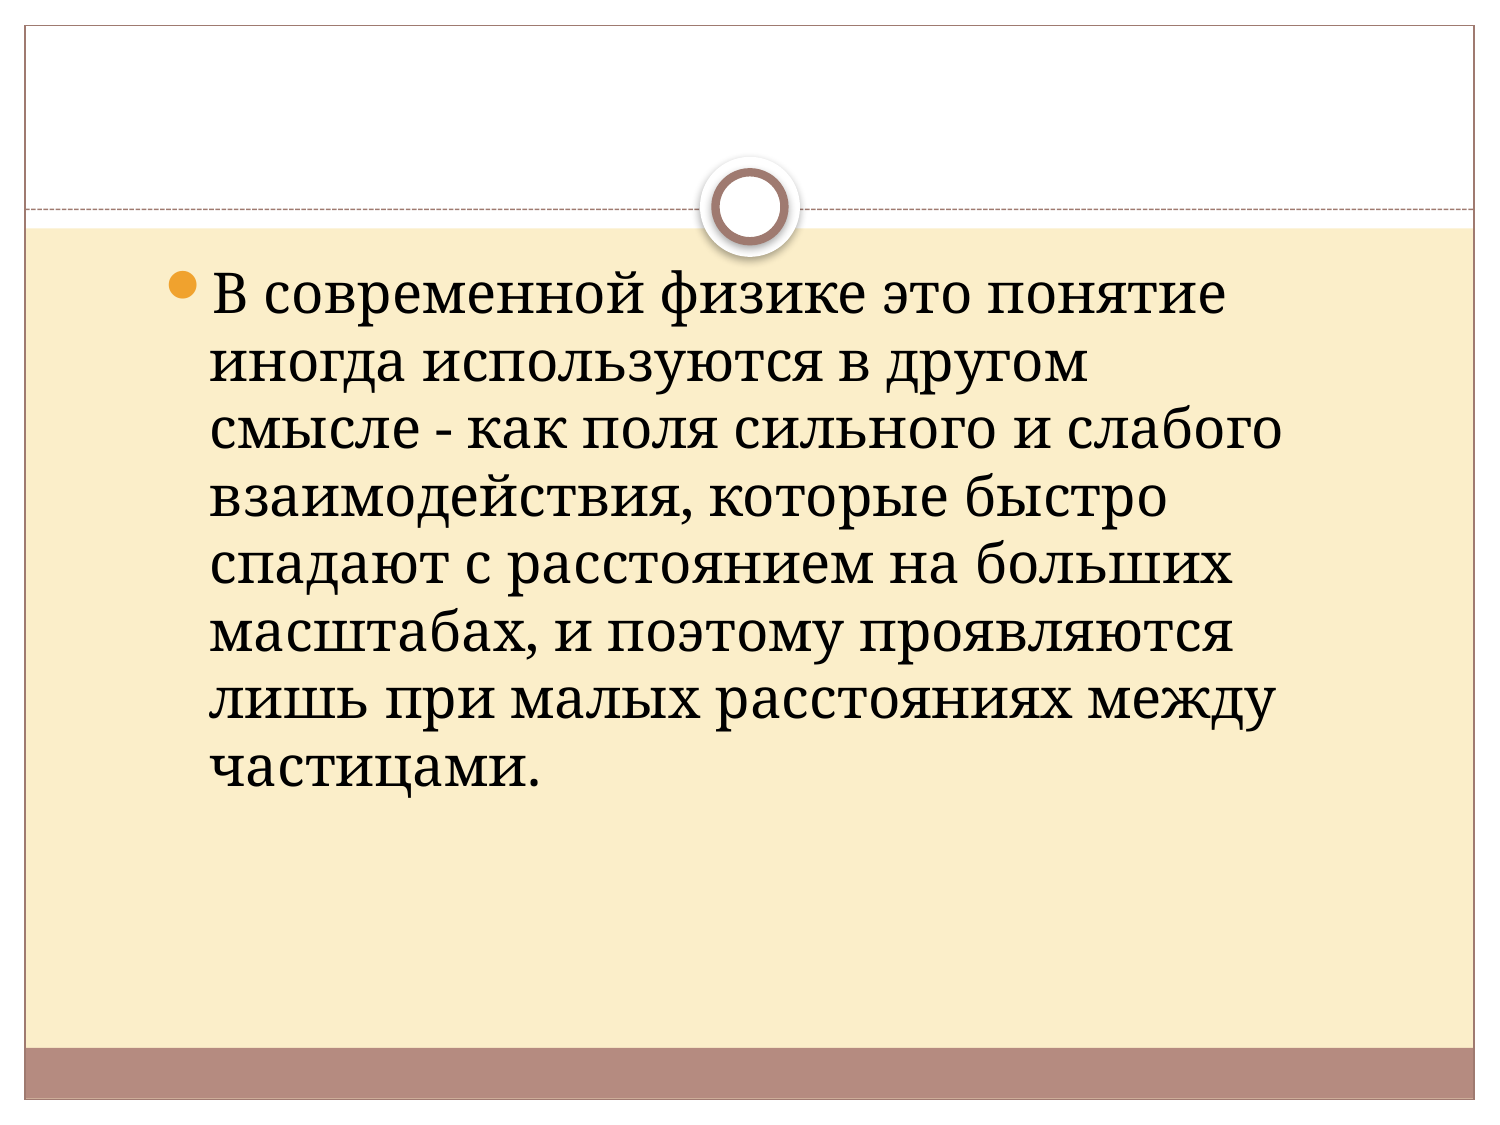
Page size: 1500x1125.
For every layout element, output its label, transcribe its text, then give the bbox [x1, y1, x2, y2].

list В современной физике это понятие иногда используются в другом смысле - как поля сильного и слабого взаимодействия, которые быстро спадают с расстоянием на больших масштабах, и поэтому проявляются лишь при малых расстояниях между частицами. [150, 249, 1325, 1050]
